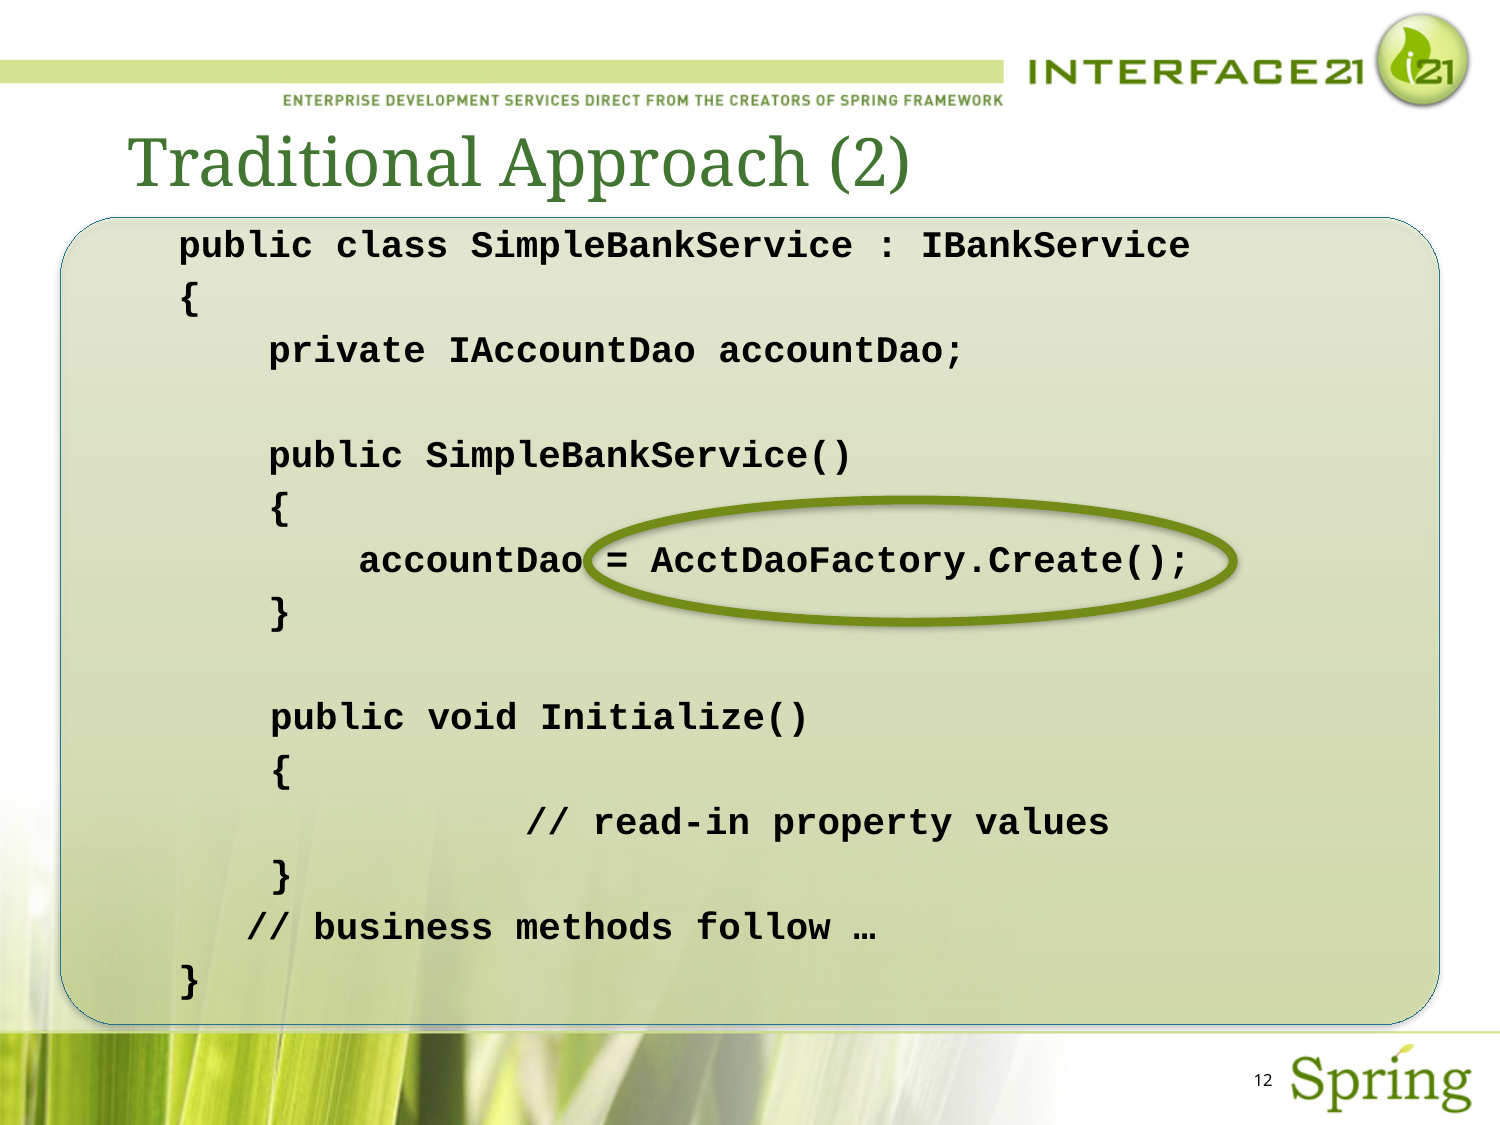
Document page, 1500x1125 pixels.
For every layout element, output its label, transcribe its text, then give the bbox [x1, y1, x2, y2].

text_box [60, 226, 88, 1017]
text_box [587, 499, 1234, 623]
title Traditional Approach (2) [112, 112, 1388, 216]
picture [0, 0, 1500, 1125]
text_box [1350, 217, 1440, 1025]
text_box public class SimpleBankService : IBankService { private IAccountDao accountDao; public SimpleBankService() { accountDao = AcctDaoFactory.Create(); } public void Initialize() { // read-in property values } // business methods follow … } [88, 212, 1350, 1101]
